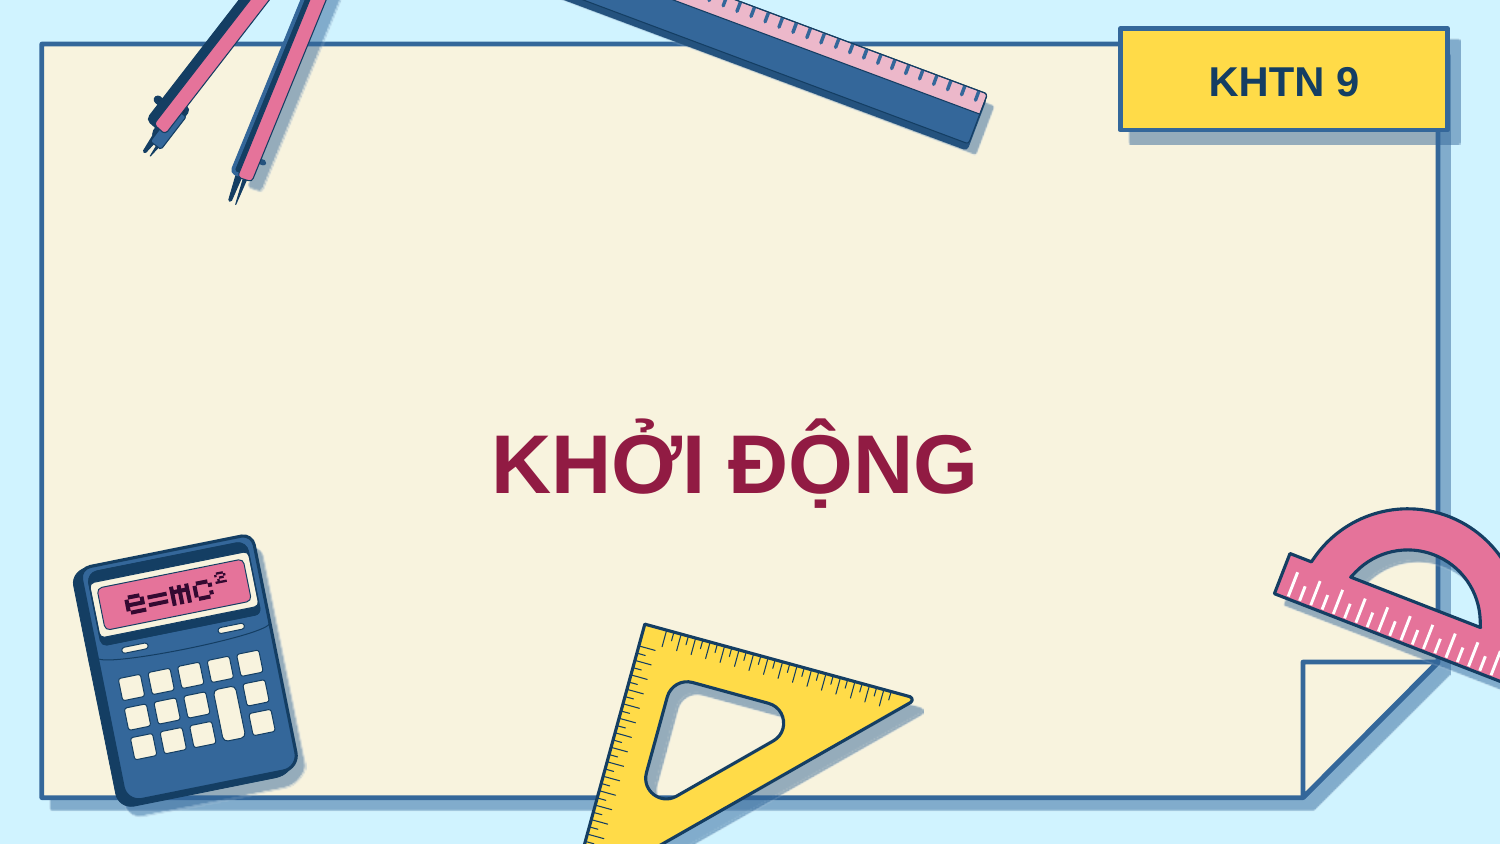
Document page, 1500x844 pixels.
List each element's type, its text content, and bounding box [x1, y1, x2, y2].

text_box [1289, 511, 1500, 648]
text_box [220, 0, 351, 203]
title KHTN 9 [1118, 26, 1450, 132]
title KHỞI ĐỘNG [69, 227, 1401, 526]
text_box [602, 654, 882, 844]
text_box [85, 544, 285, 798]
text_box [719, 0, 781, 282]
